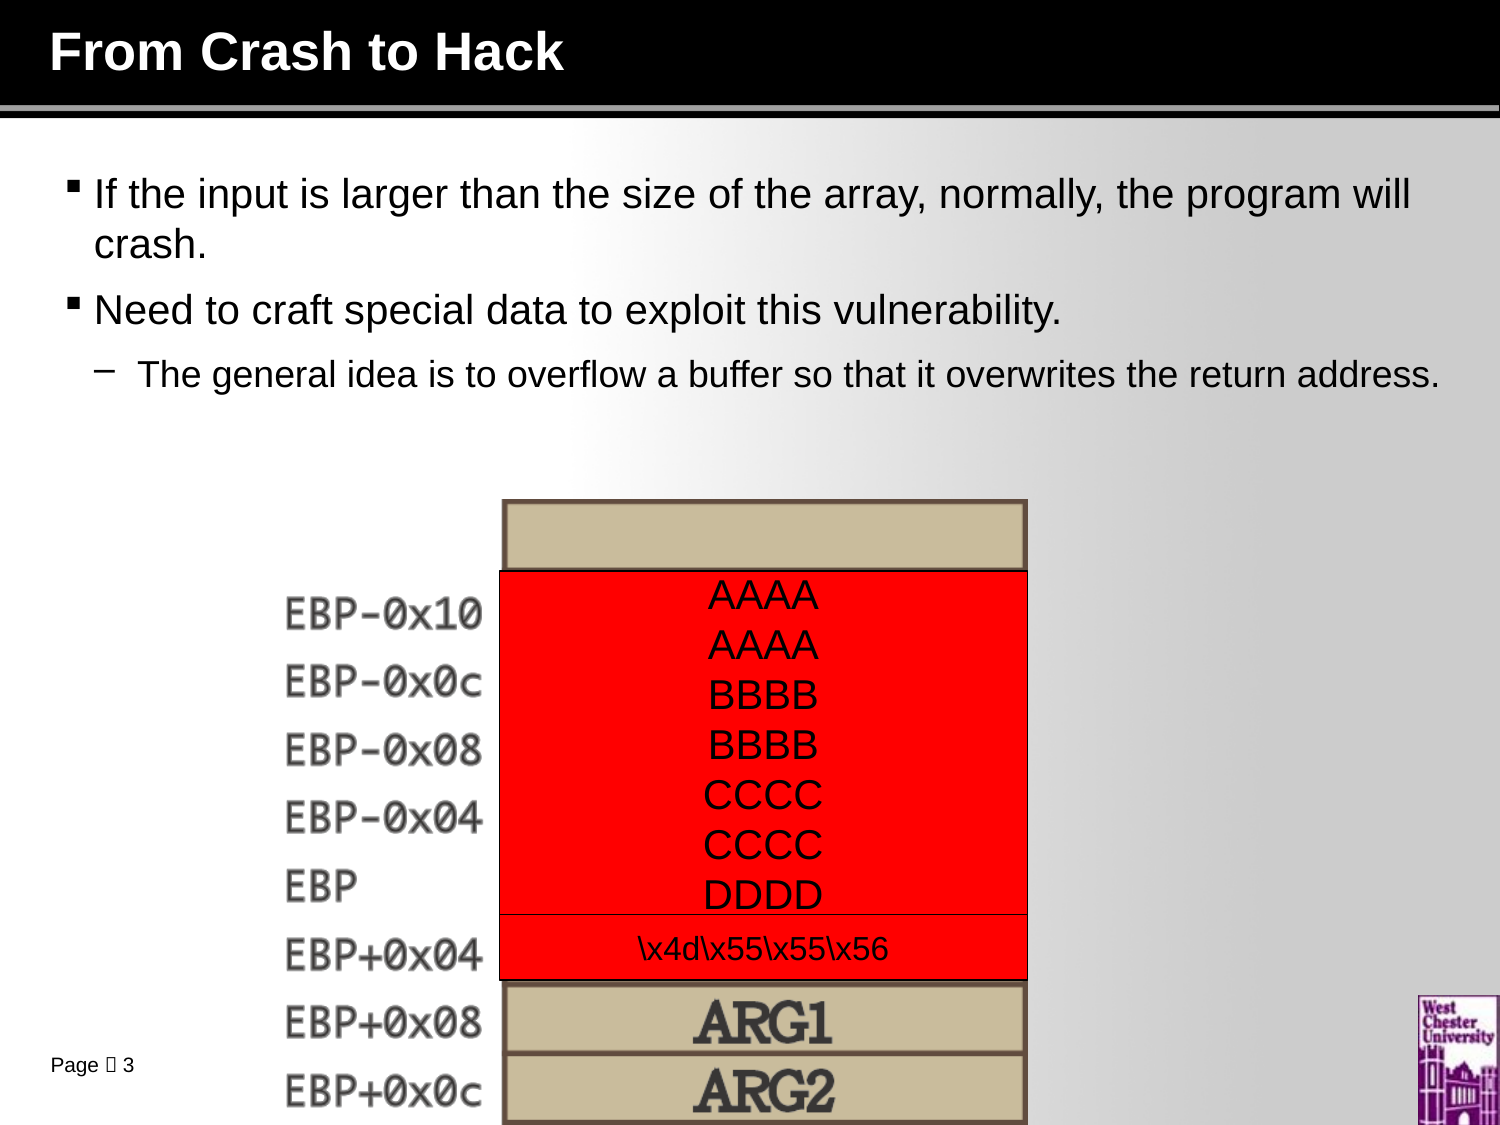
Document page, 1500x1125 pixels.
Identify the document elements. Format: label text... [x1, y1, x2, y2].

title From Crash to Hack [49, 16, 1447, 123]
picture [0, 0, 1500, 1125]
list If the input is larger than the size of the array, normally, the program will crash. Need to craft special data to exploit this vulnerability. The general idea is to overflow a buffer so that it overwrites the return address. [64, 166, 1463, 875]
